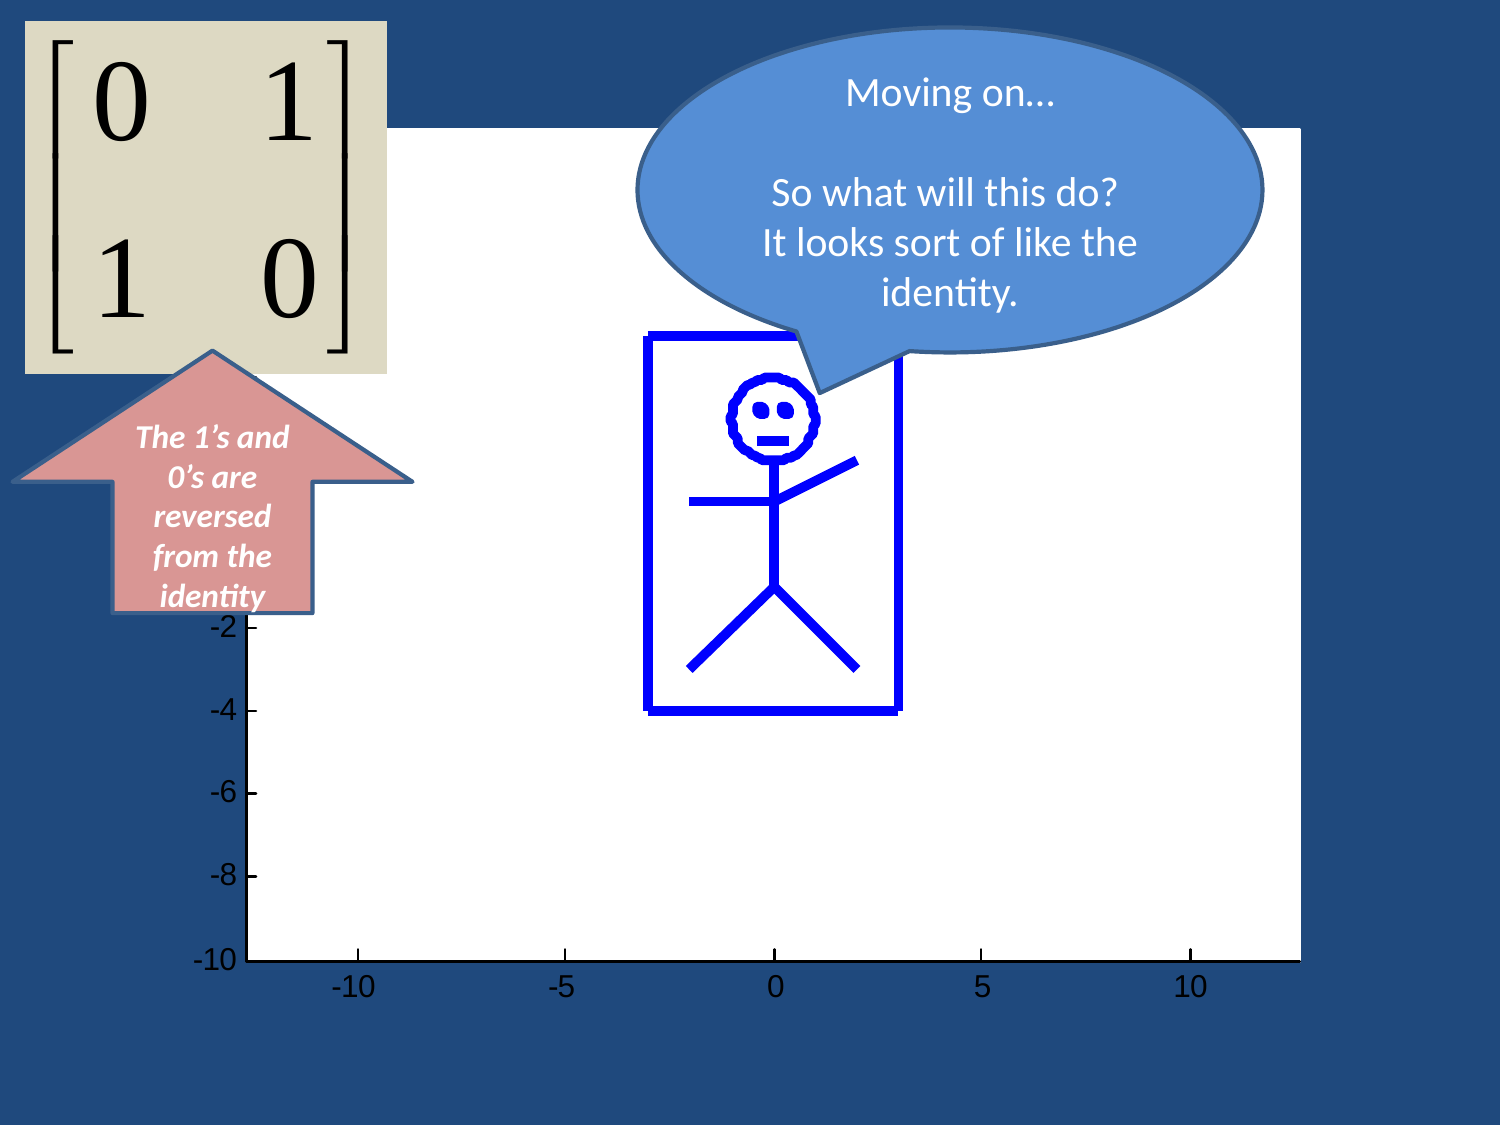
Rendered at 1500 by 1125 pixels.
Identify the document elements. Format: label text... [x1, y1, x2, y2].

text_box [24, 21, 388, 375]
picture [68, 51, 1432, 1074]
text_box The 1’s and 0’s are reversed from the identity [10, 446, 63, 484]
text_box Moving on… So what will this do? It looks sort of like the identity. [787, 25, 1113, 49]
